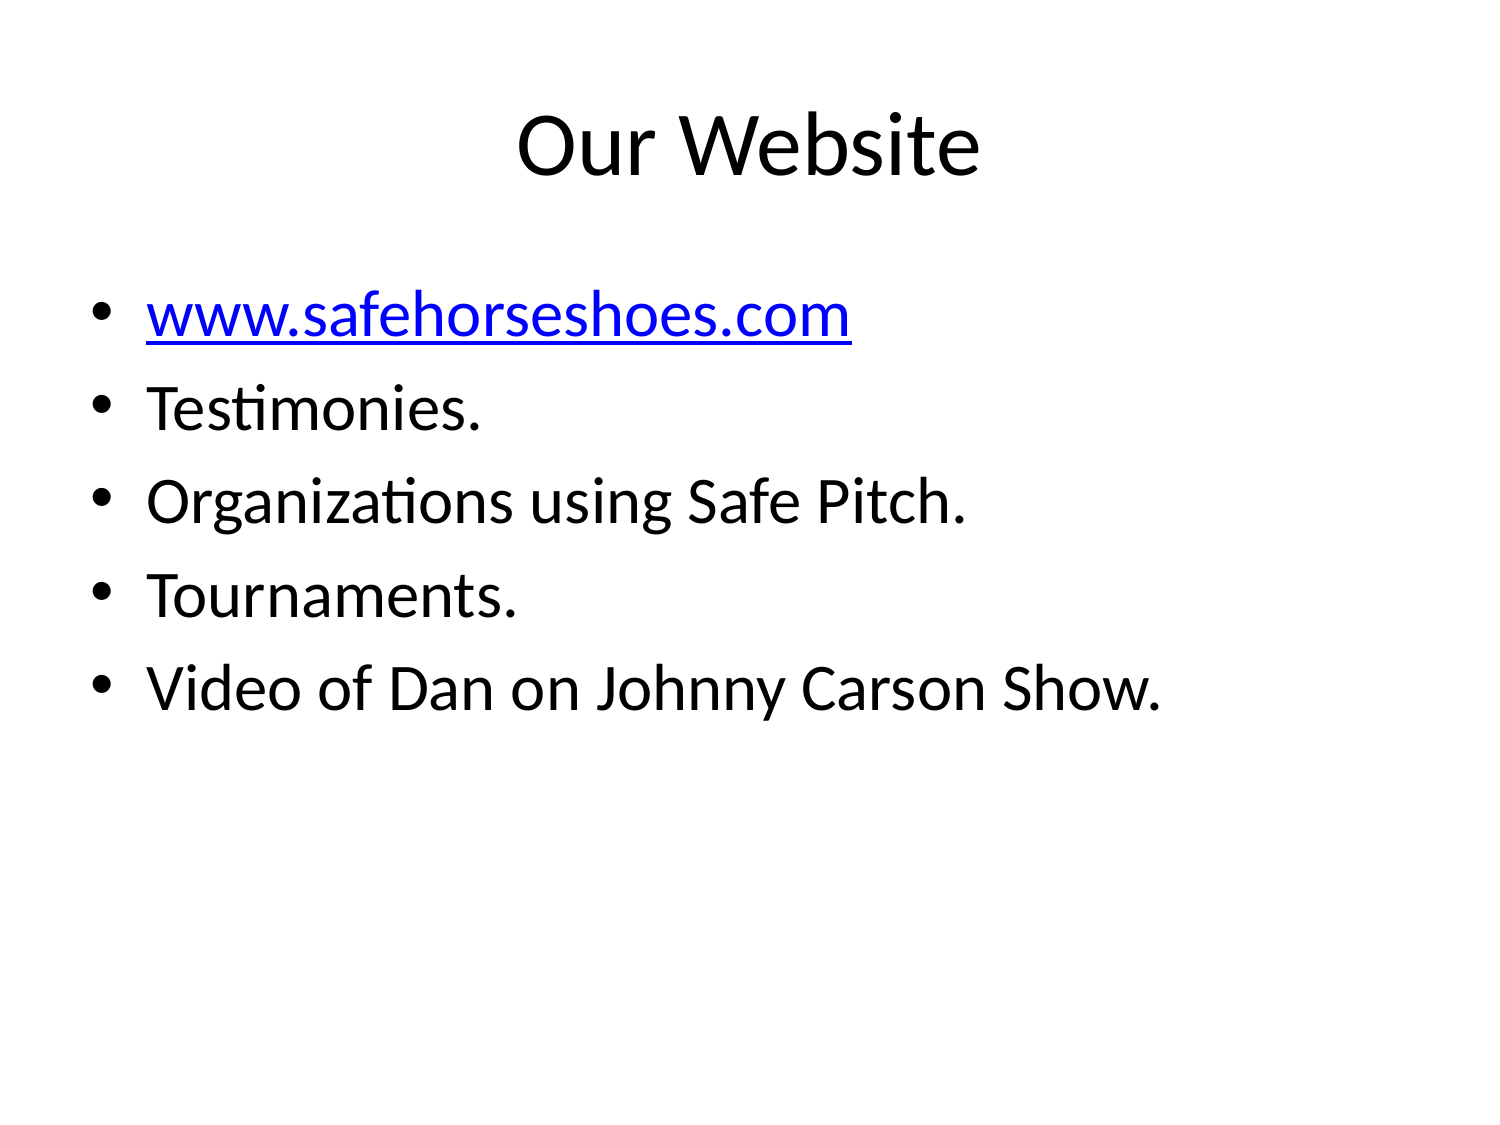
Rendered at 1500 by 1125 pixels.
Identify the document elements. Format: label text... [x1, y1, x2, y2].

title Our Website [75, 45, 1425, 233]
list www.safehorseshoes.com Testimonies. Organizations using Safe Pitch. Tournaments. Video of Dan on Johnny Carson Show. [75, 262, 1425, 1005]
